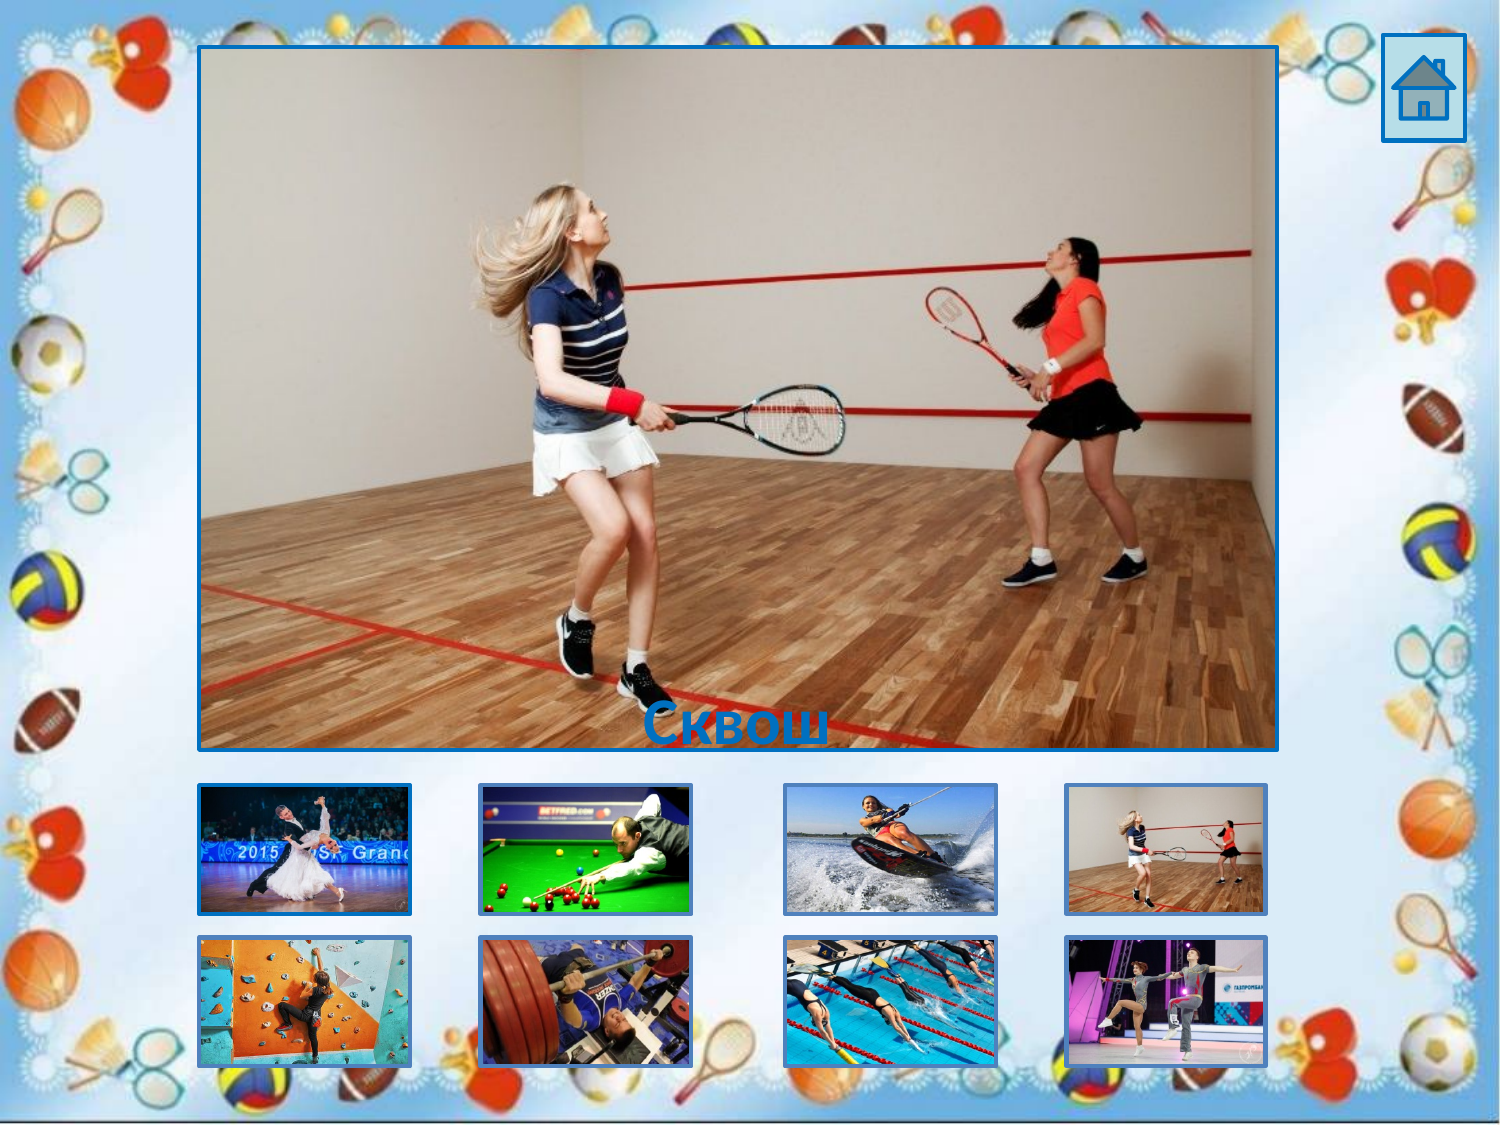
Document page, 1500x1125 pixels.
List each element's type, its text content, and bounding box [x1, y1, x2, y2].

text_box [1064, 935, 1268, 1068]
text_box [197, 783, 412, 916]
text_box [478, 935, 693, 1068]
text_box [783, 783, 998, 916]
text_box [1381, 33, 1467, 143]
text_box [783, 935, 998, 1068]
text_box Сквош [197, 45, 1279, 752]
text_box [197, 935, 412, 1068]
text_box [1064, 783, 1268, 916]
text_box [478, 783, 693, 916]
picture [0, 0, 1500, 1125]
